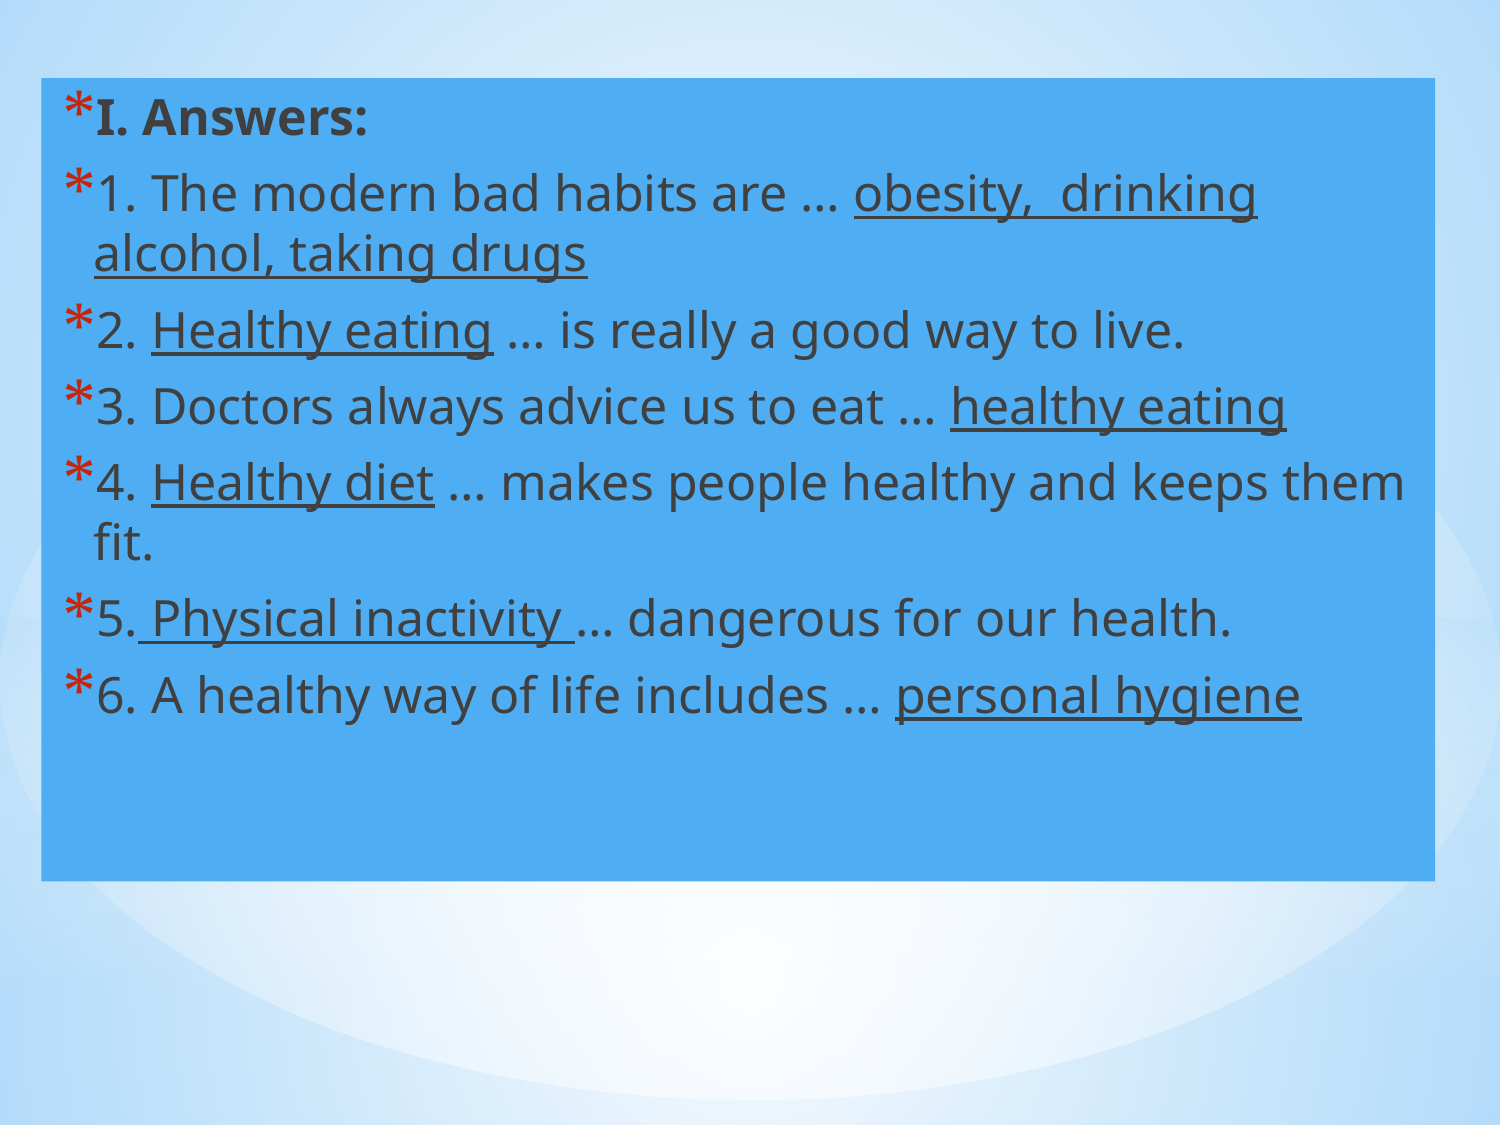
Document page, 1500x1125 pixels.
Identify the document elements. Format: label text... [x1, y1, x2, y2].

list I. Answers: 1. The modern bad habits are … obesity, drinking alcohol, taking drugs 2. Healthy eating … is really a good way to live. 3. Doctors always advice us to eat … healthy eating 4. Healthy diet … makes people healthy and keeps them fit. 5. Physical inactivity … dangerous for our health. 6. A healthy way of life includes … personal hygiene [41, 77, 1436, 882]
